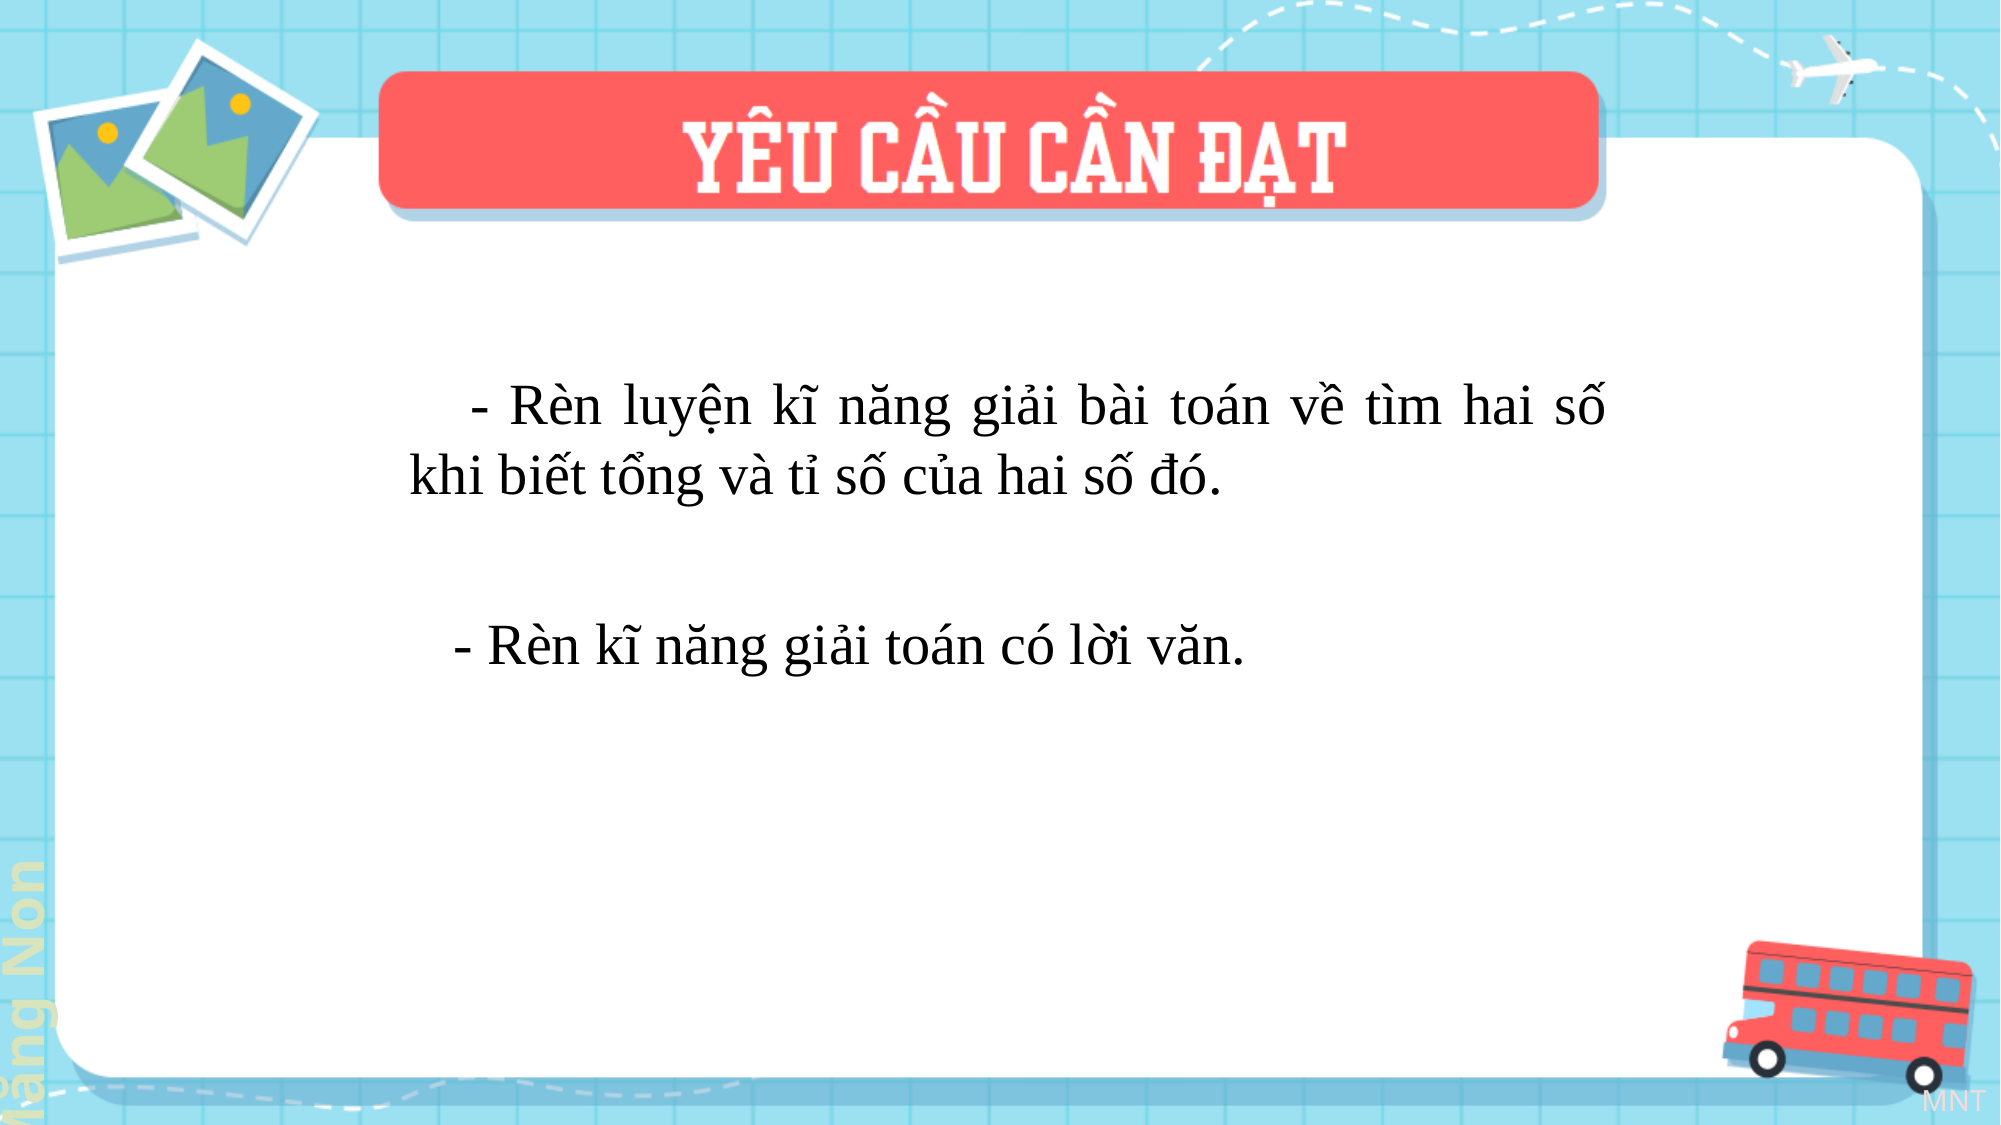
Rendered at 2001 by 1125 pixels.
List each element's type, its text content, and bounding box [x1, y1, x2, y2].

text_box - Rèn luyện kĩ năng giải bài toán về tìm hai số khi biết tổng và tỉ số của hai số đó. [395, 358, 1622, 514]
picture [0, 0, 2001, 1125]
text_box - Rèn kĩ năng giải toán có lời văn. [395, 598, 1605, 684]
